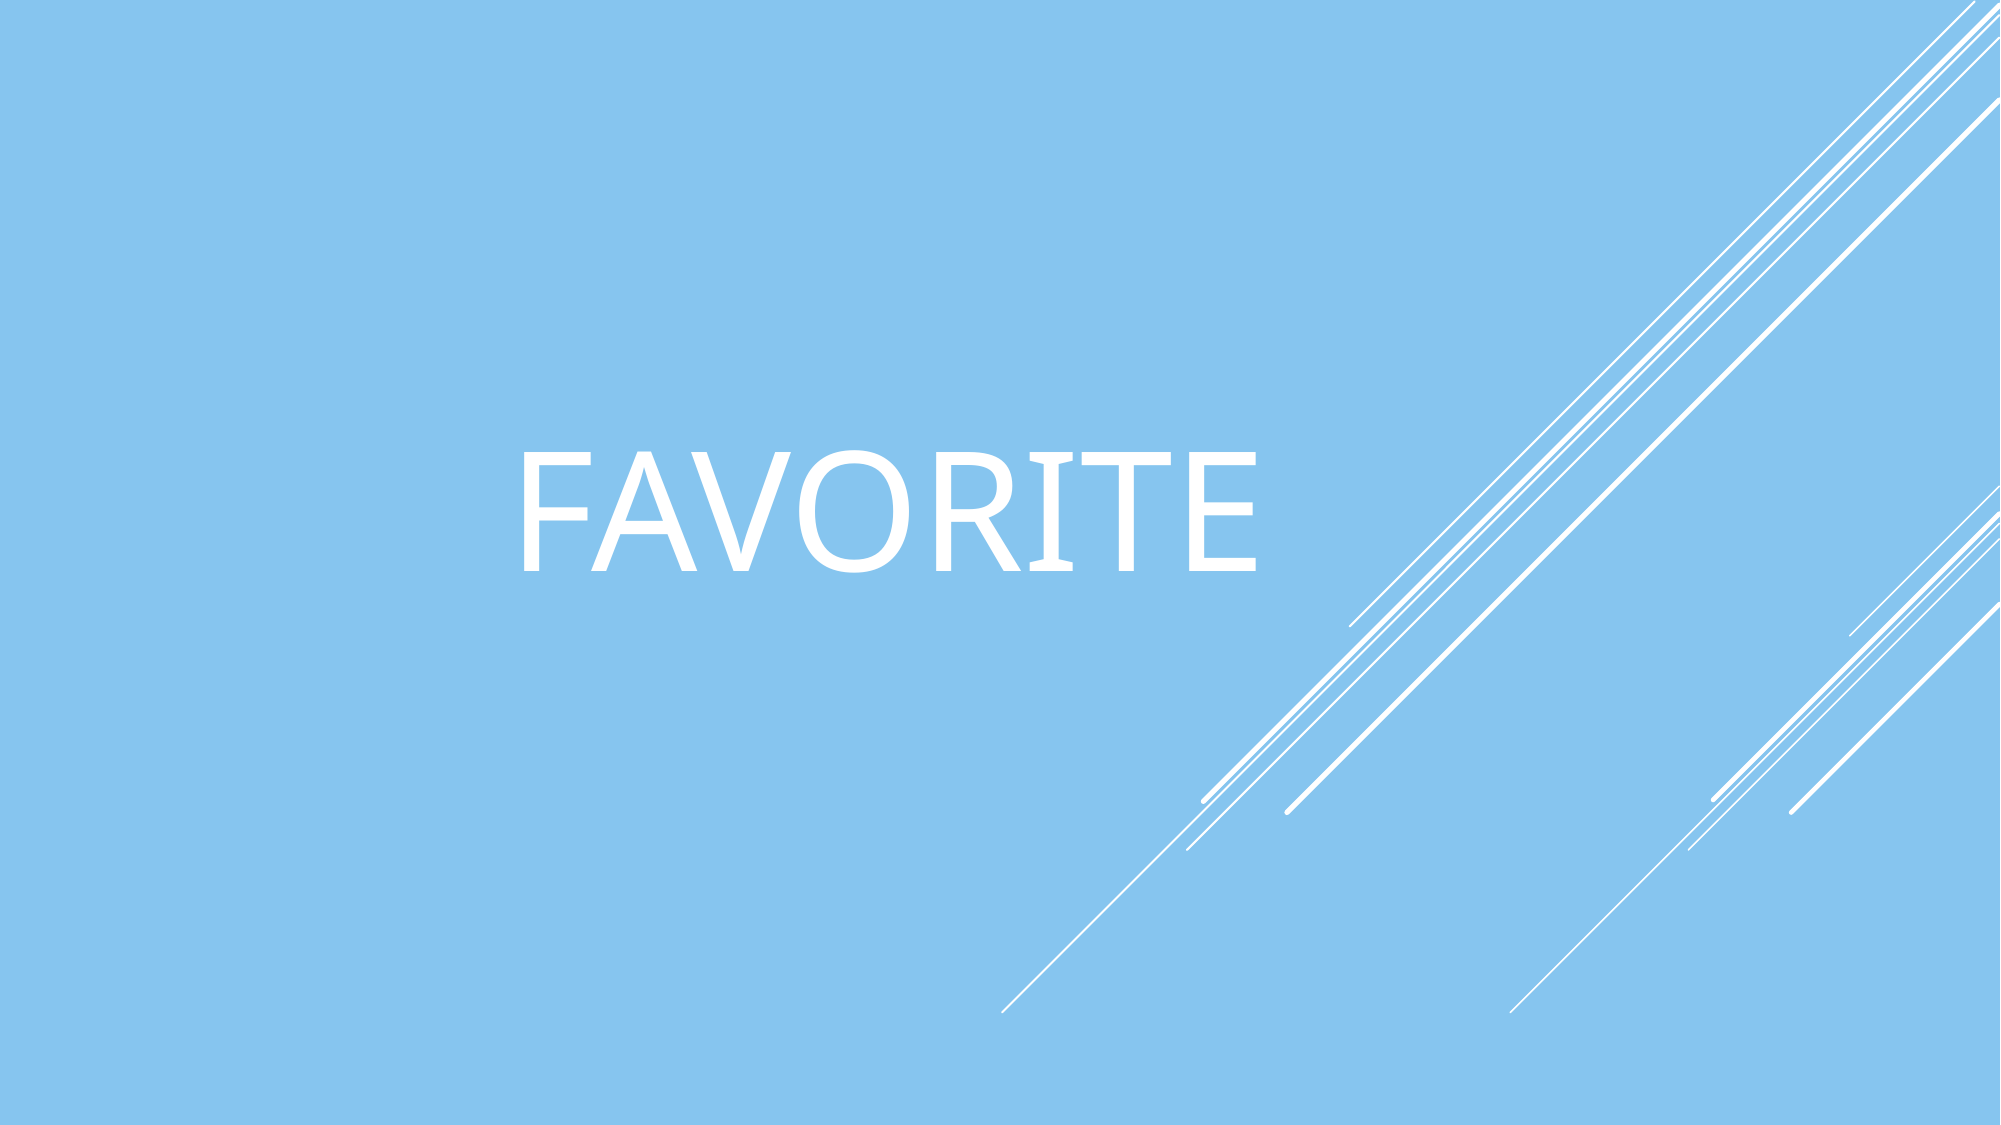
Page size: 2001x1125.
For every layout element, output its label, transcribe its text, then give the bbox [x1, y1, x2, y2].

title Favorite [493, 344, 1806, 612]
